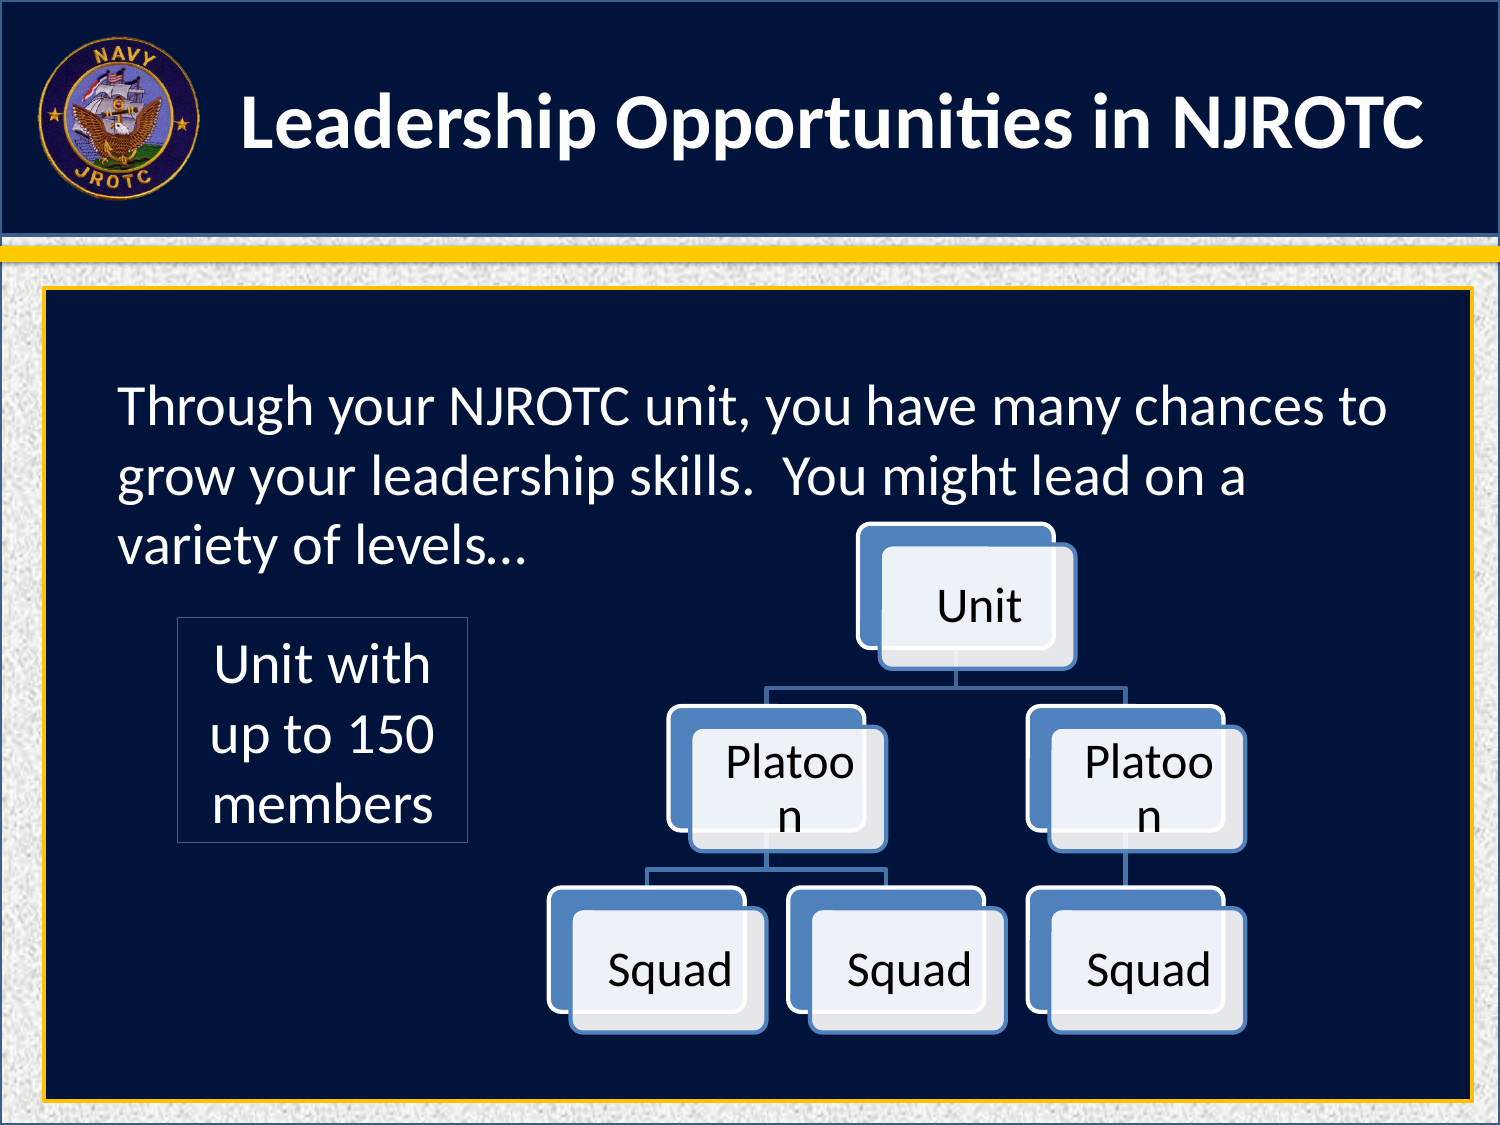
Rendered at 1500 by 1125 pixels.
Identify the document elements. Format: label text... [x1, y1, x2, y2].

picture [2, 262, 1498, 1123]
text_box Through your NJROTC unit, you have many chances to grow your leadership skills. You might lead on a variety of levels… [102, 359, 1415, 584]
list Leadership Opportunities in NJROTC [238, 67, 1444, 173]
picture [37, 34, 200, 201]
text_box Unit with up to 150 members [177, 617, 468, 843]
picture [2, 237, 1498, 246]
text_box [506, 524, 1288, 1033]
